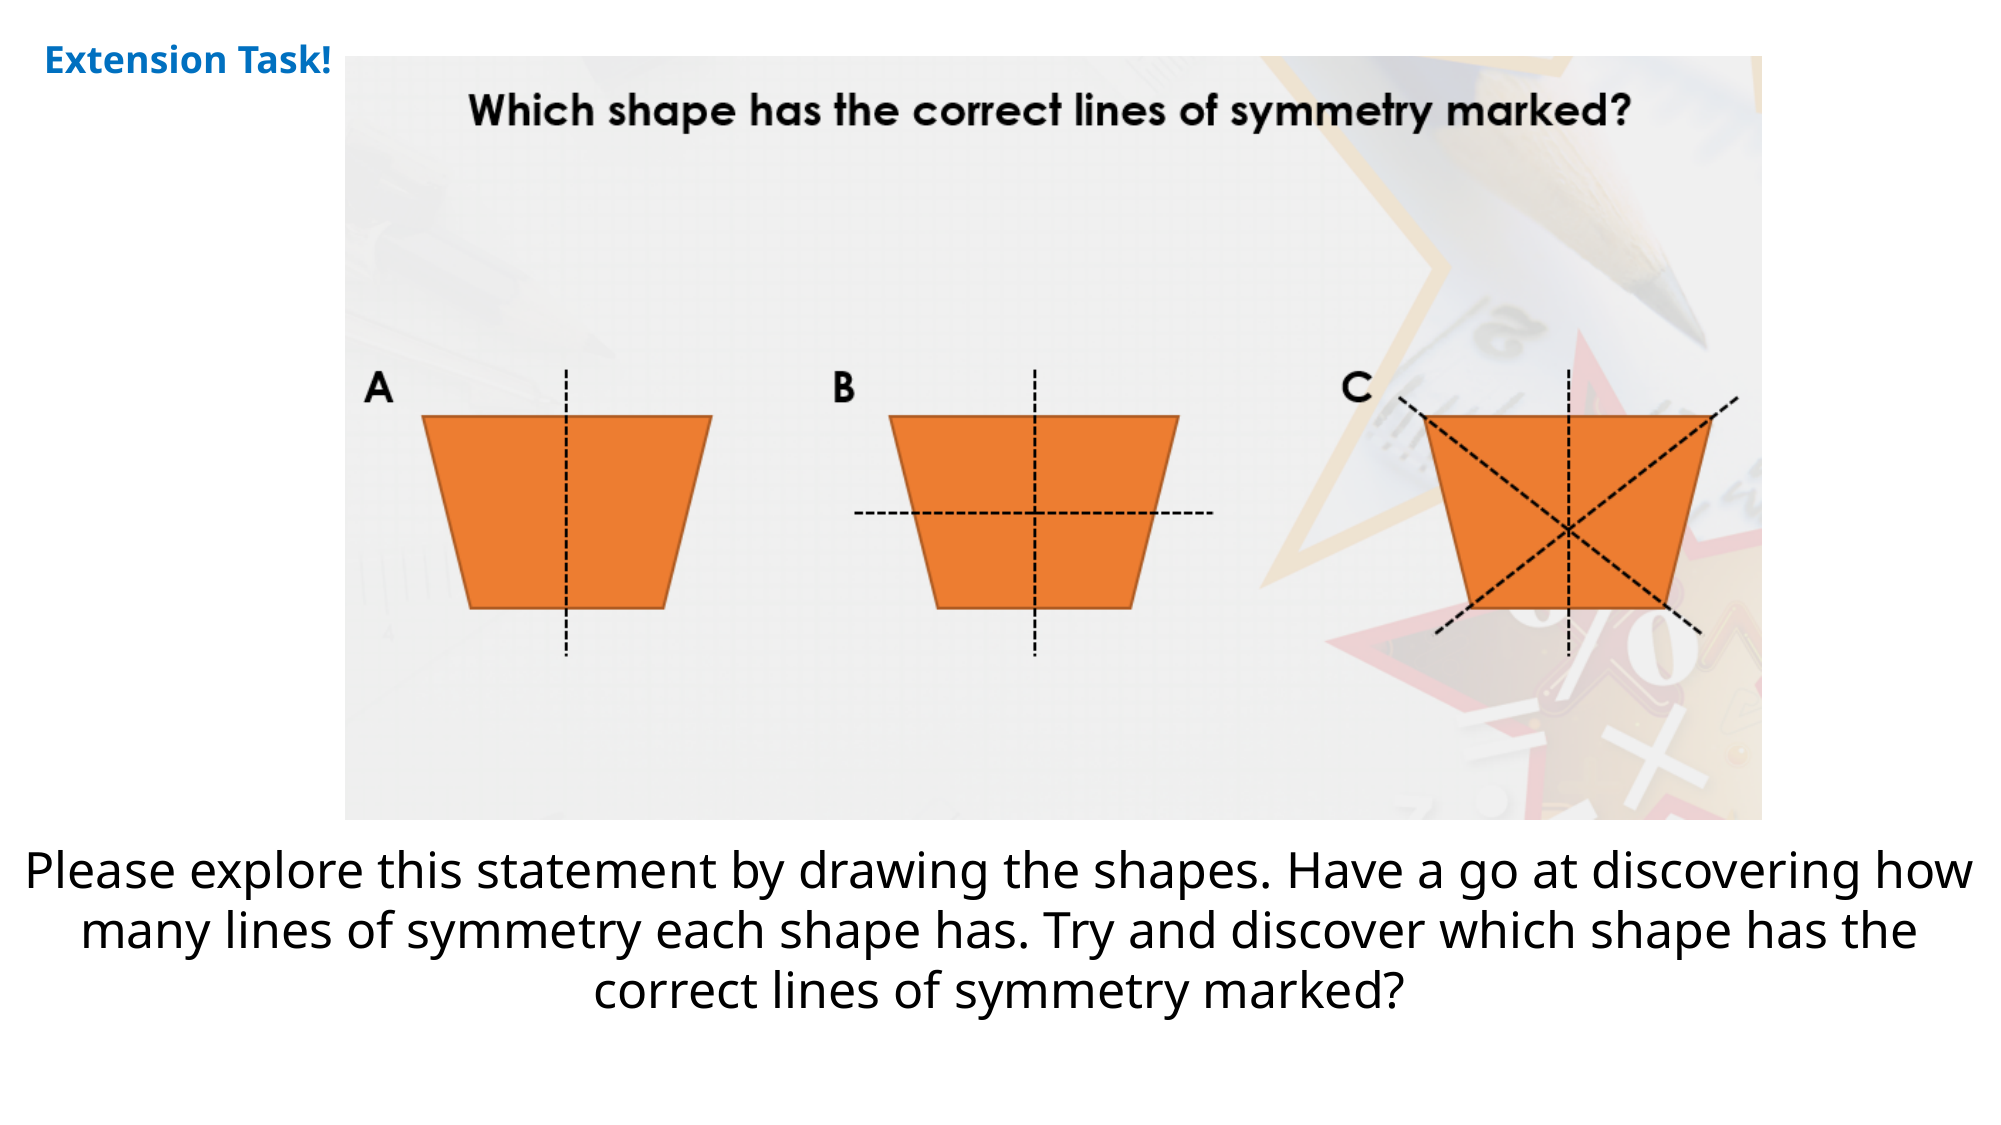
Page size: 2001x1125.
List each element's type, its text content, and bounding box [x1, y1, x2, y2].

text_box Extension Task! [29, 29, 348, 89]
text_box Please explore this statement by drawing the shapes. Have a go at discovering how many lines of symmetry each shape has. Try and discover which shape has the correct lines of symmetry marked? [0, 761, 2000, 1087]
picture [345, 56, 1762, 820]
